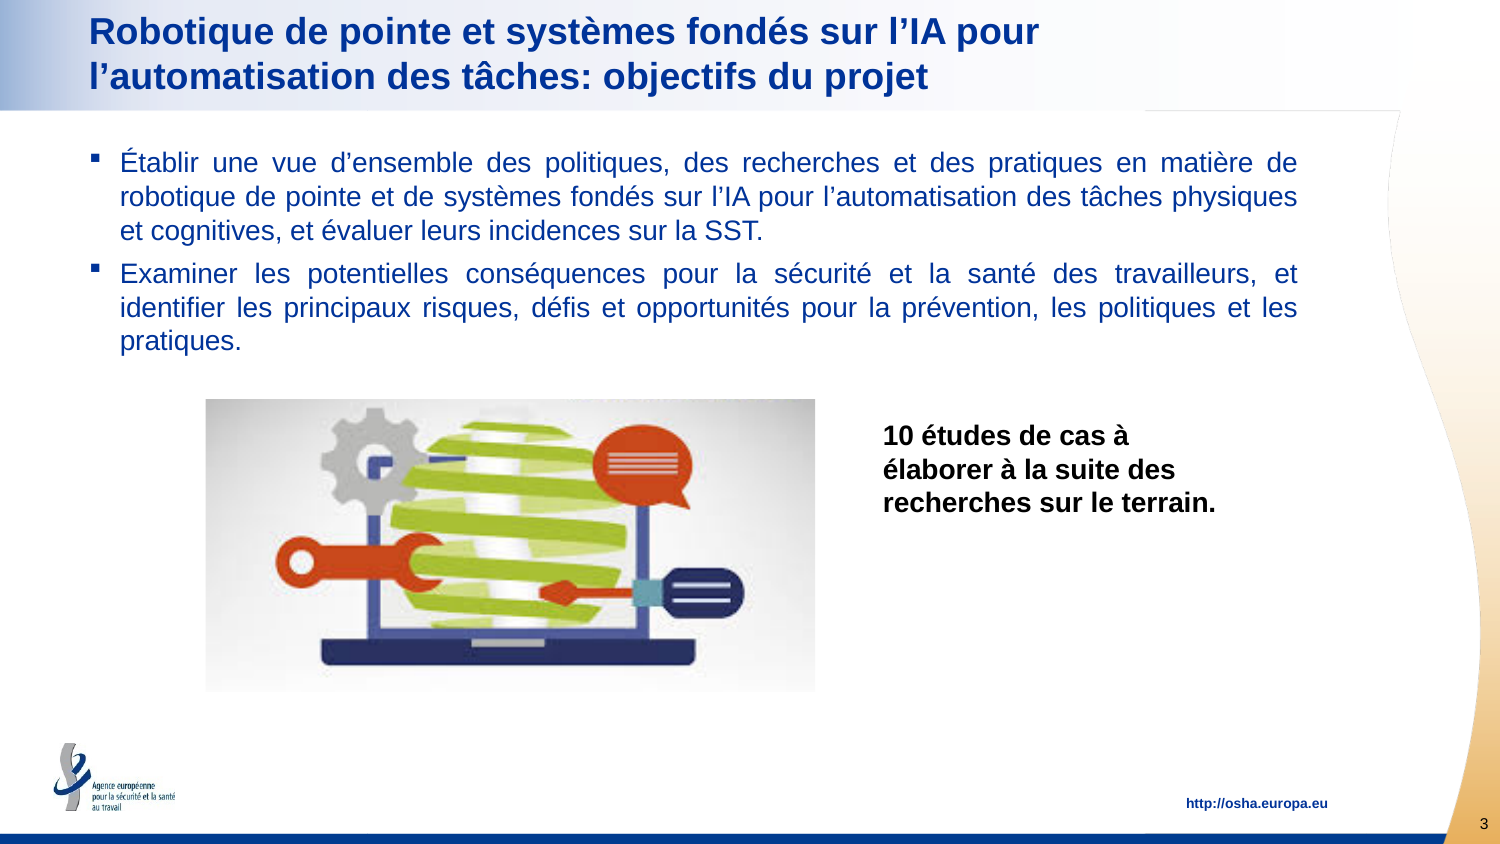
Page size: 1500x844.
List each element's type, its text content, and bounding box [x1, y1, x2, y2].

list Établir une vue d’ensemble des politiques, des recherches et des pratiques en matière de robotique de pointe et de systèmes fondés sur l’IA pour l’automatisation des tâches physiques et cognitives, et évaluer leurs incidences sur la SST. Examiner les potentielles conséquences pour la sécurité et la santé des travailleurs, et identifier les principaux risques, défis et opportunités pour la prévention, les politiques et les pratiques. [73, 137, 1314, 627]
picture [0, 0, 1500, 844]
text_box 10 études de cas à élaborer à la suite des recherches sur le terrain. [868, 410, 1235, 526]
title Robotique de pointe et systèmes fondés sur l’IA pour l’automatisation des tâches: objectifs du projet [73, 0, 1314, 131]
